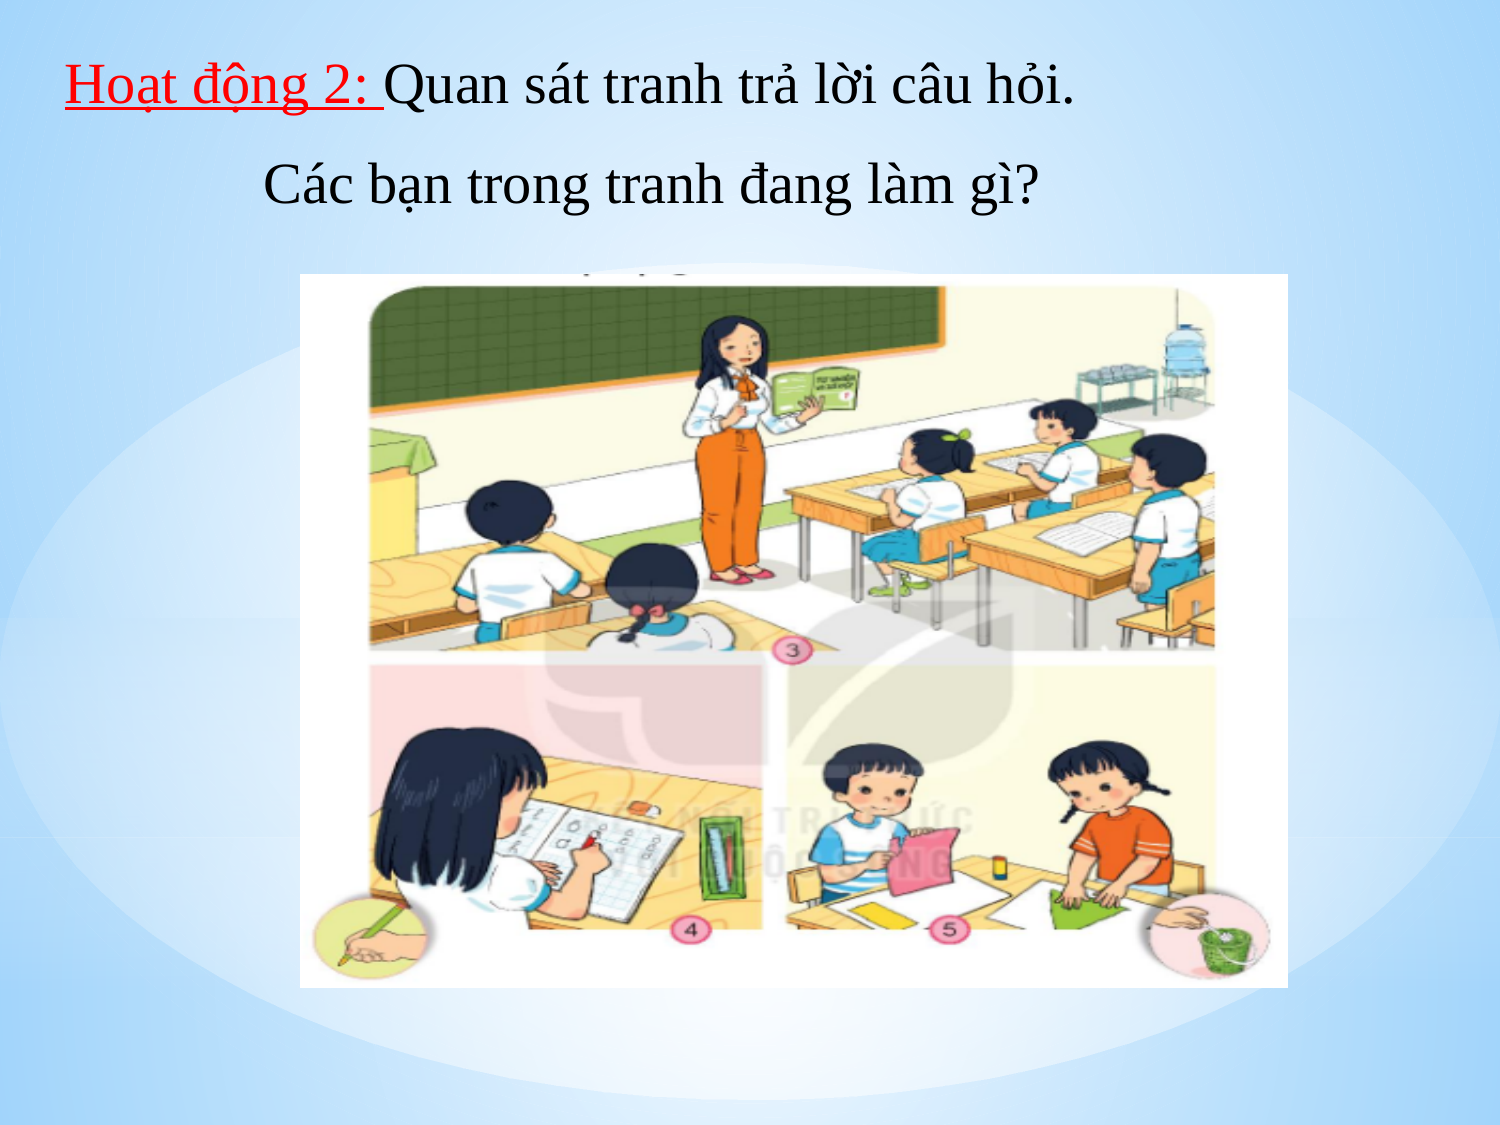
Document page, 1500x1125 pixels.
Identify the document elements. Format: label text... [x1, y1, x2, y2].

text_box Hoạt động 2: Quan sát tranh trả lời câu hỏi. [50, 37, 1425, 123]
picture [299, 274, 1288, 988]
text_box Các bạn trong tranh đang làm gì? [74, 137, 1138, 223]
